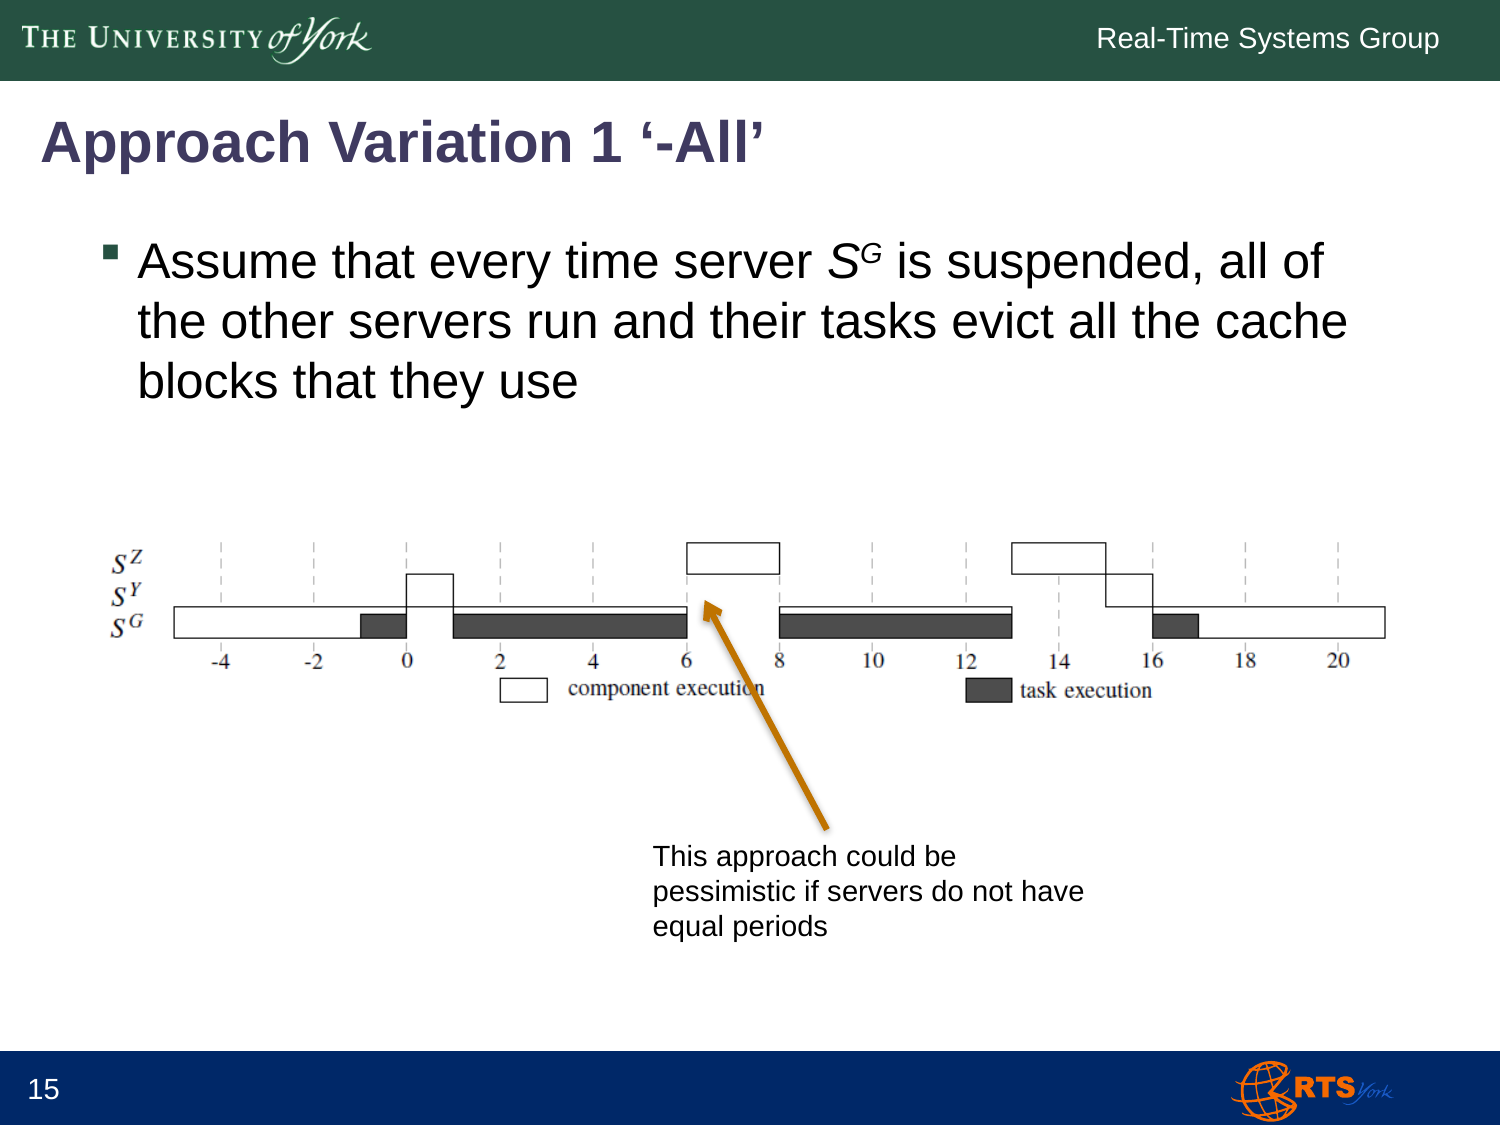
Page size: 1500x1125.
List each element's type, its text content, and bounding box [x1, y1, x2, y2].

picture [22, 17, 372, 79]
picture [100, 525, 1400, 722]
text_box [704, 599, 828, 830]
text_box This approach could be pessimistic if servers do not have equal periods [637, 829, 1123, 950]
slide_number 15 [12, 1058, 363, 1119]
title Approach Variation 1 ‘-All’ [25, 104, 1474, 187]
list Assume that every time server SG is suspended, all of the other servers run and their tasks evict all the cache blocks that they use [84, 220, 1403, 1033]
